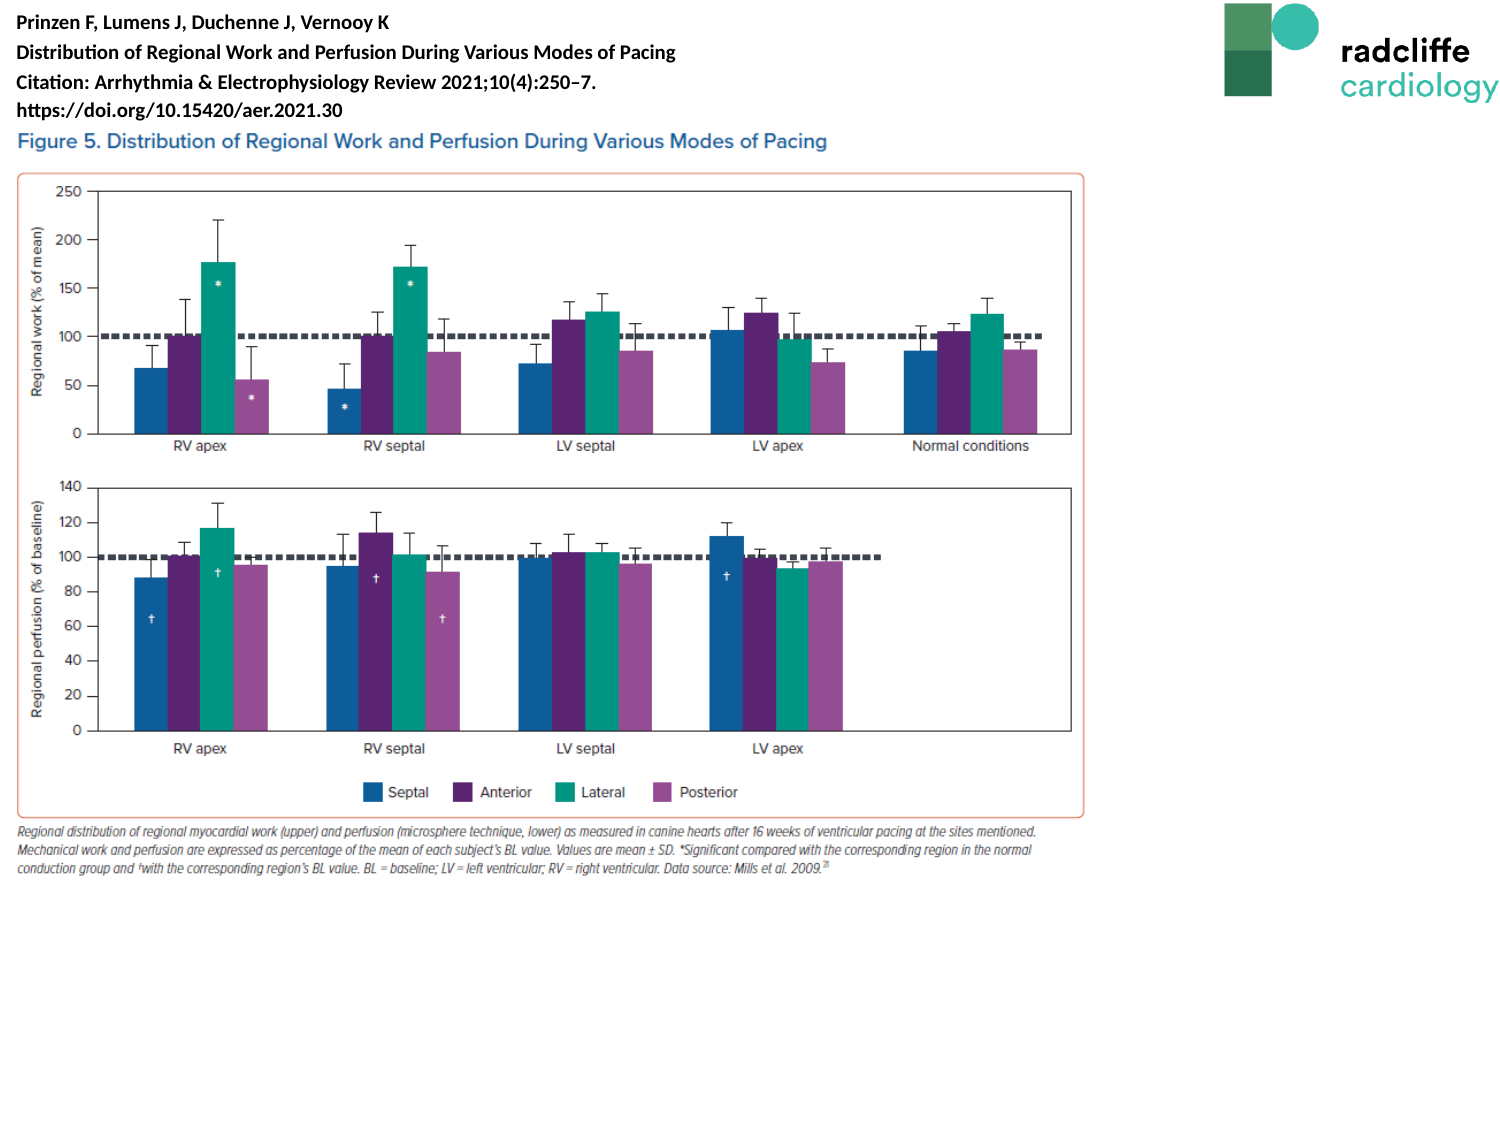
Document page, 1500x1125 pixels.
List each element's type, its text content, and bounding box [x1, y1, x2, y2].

picture [1224, 1, 1499, 104]
text_box Citation: Arrhythmia & Electrophysiology Review 2021;10(4):250–7. [1, 60, 1224, 89]
text_box https://doi.org/10.15420/aer.2021.30 [1, 89, 1500, 129]
text_box Distribution of Regional Work and Perfusion During Various Modes of Pacing [1, 31, 1224, 60]
picture [1, 124, 1096, 887]
text_box Prinzen F, Lumens J, Duchenne J, Vernooy K [1, 1, 939, 31]
